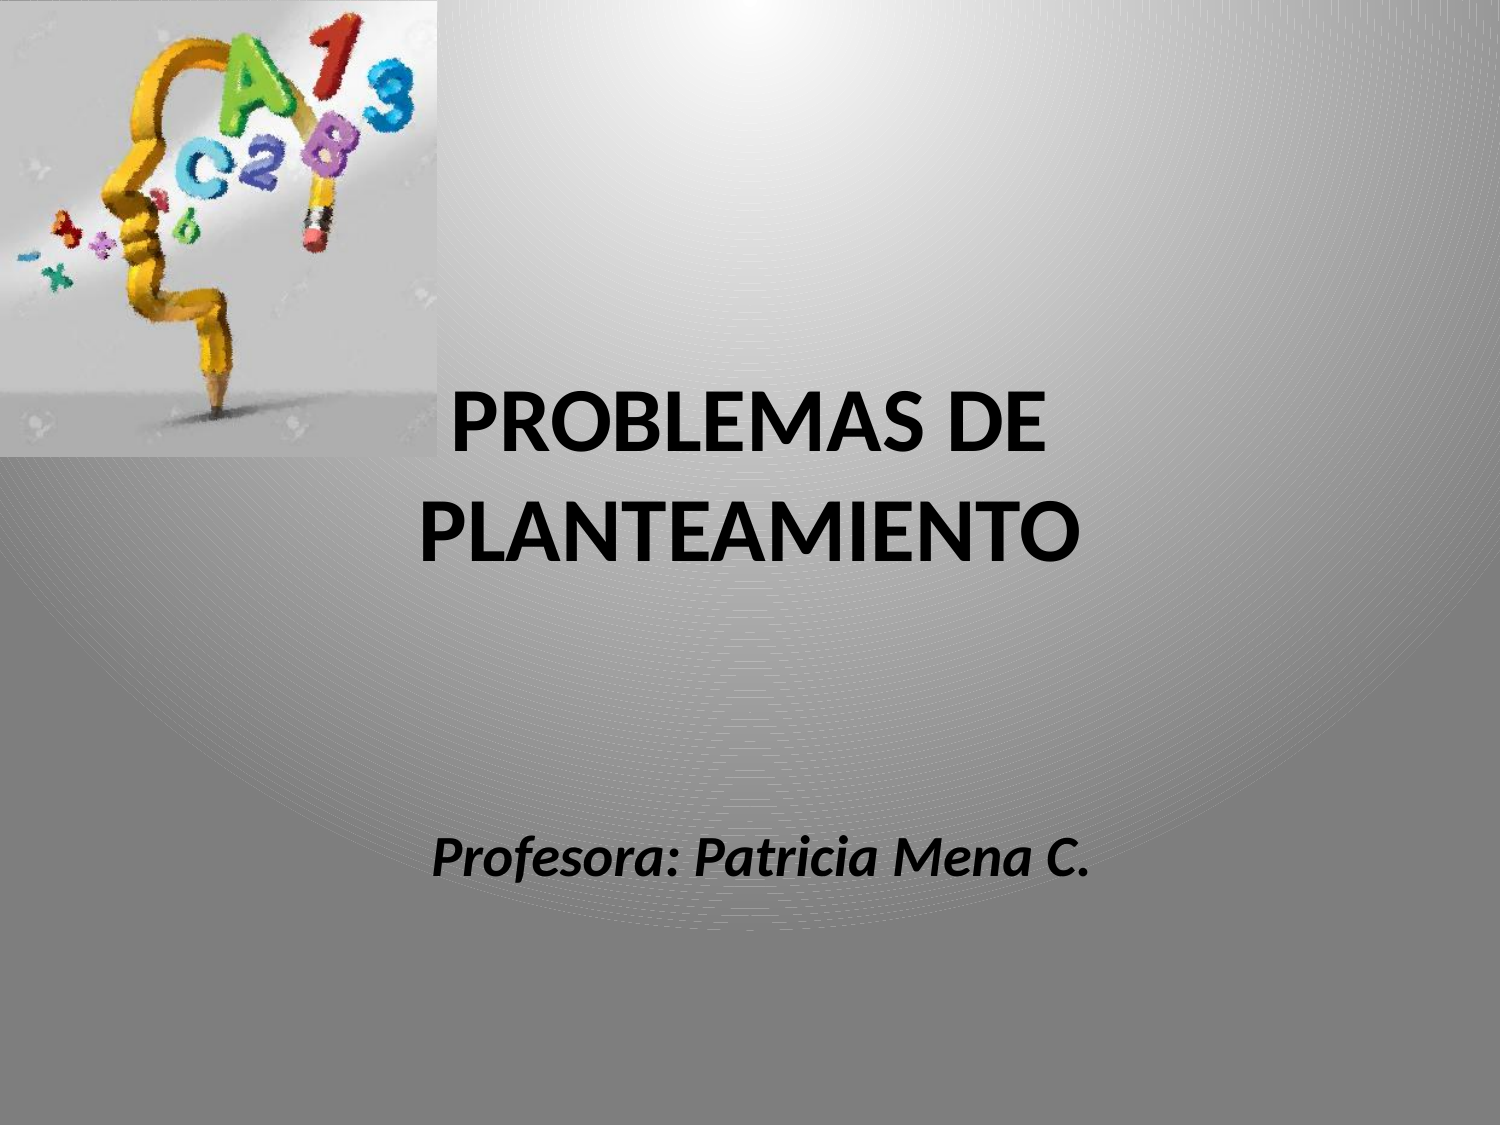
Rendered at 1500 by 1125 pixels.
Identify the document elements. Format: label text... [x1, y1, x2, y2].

picture [0, 1, 437, 457]
title PROBLEMAS DE PLANTEAMIENTO [112, 349, 1388, 591]
subtitle Profesora: Patricia Mena C. [135, 810, 1388, 925]
